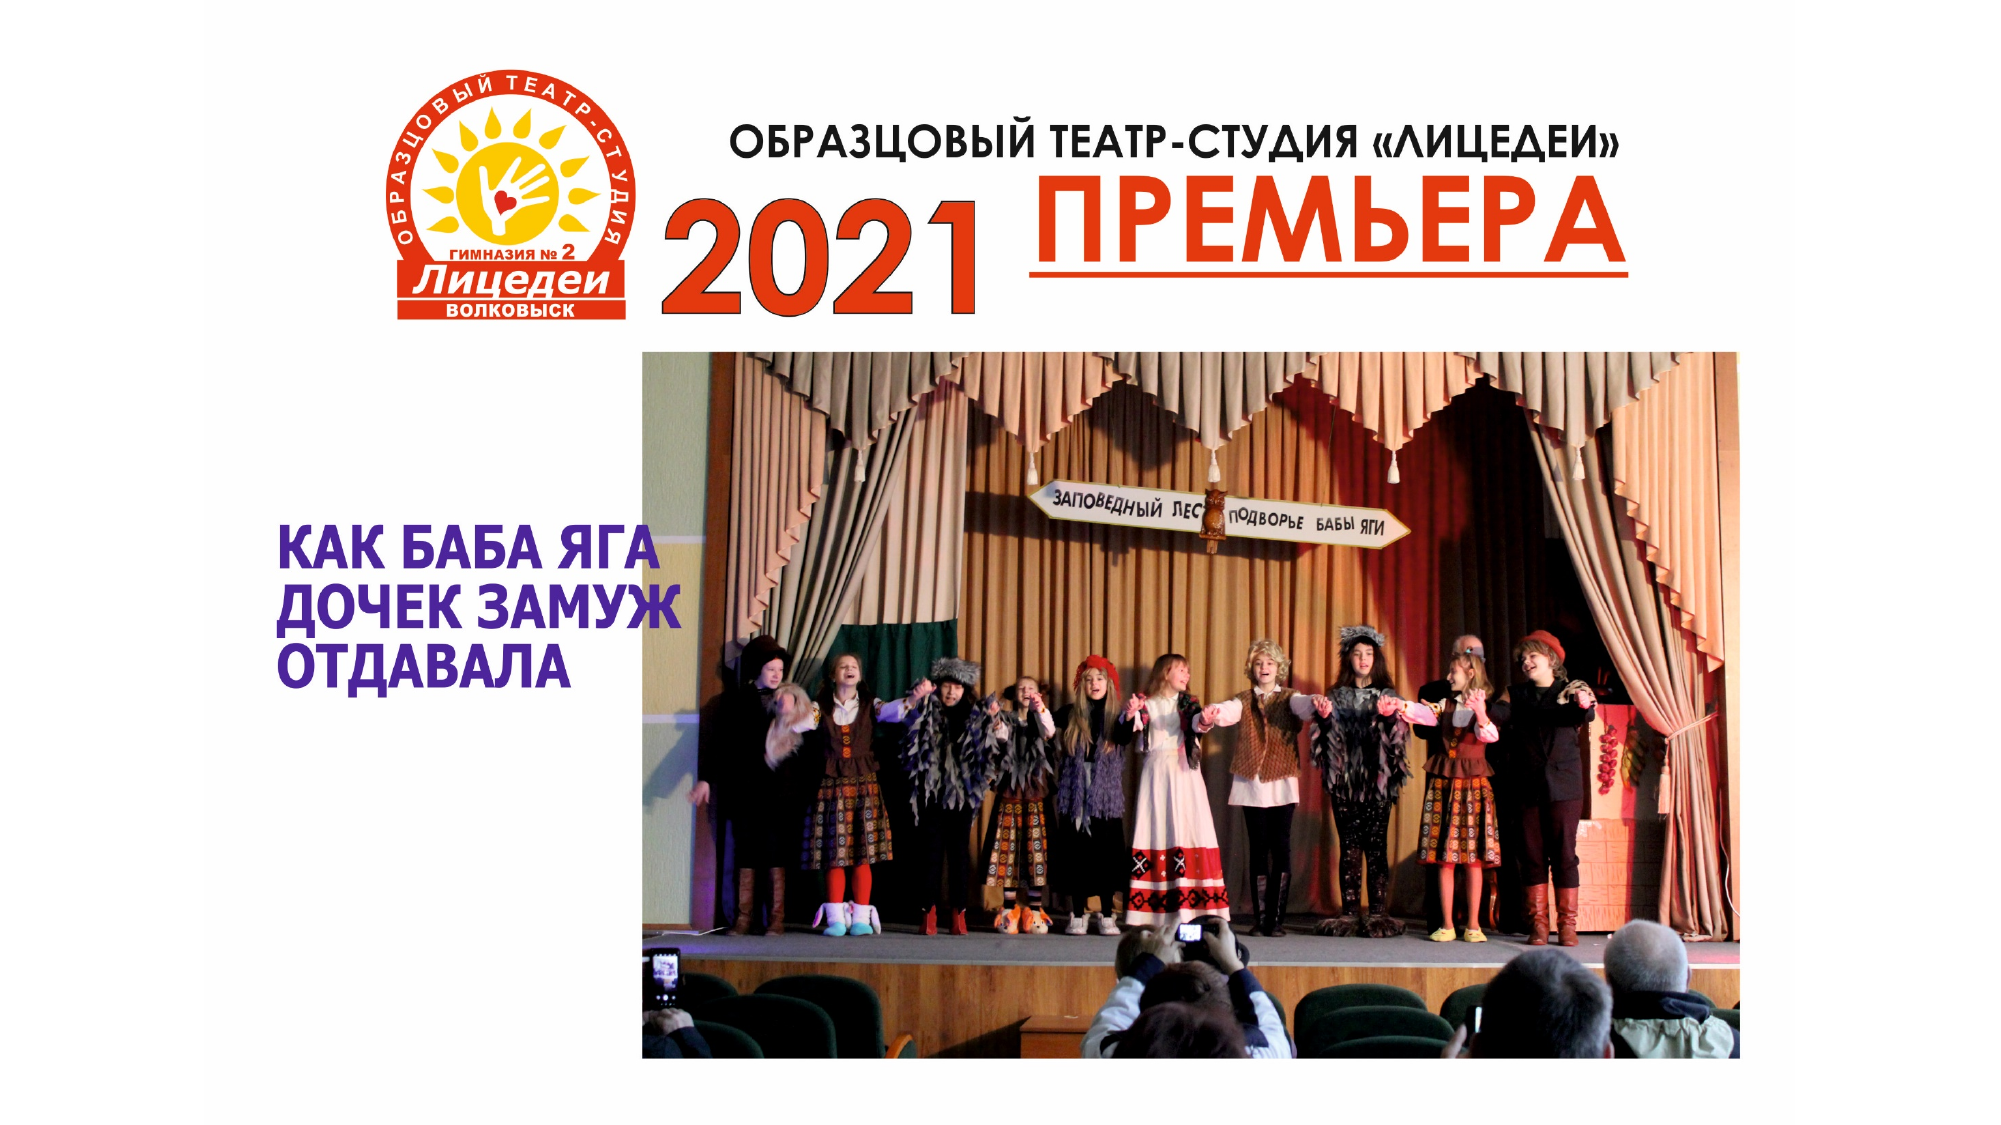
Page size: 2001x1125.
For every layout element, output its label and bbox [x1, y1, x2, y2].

picture [204, 0, 1796, 1125]
